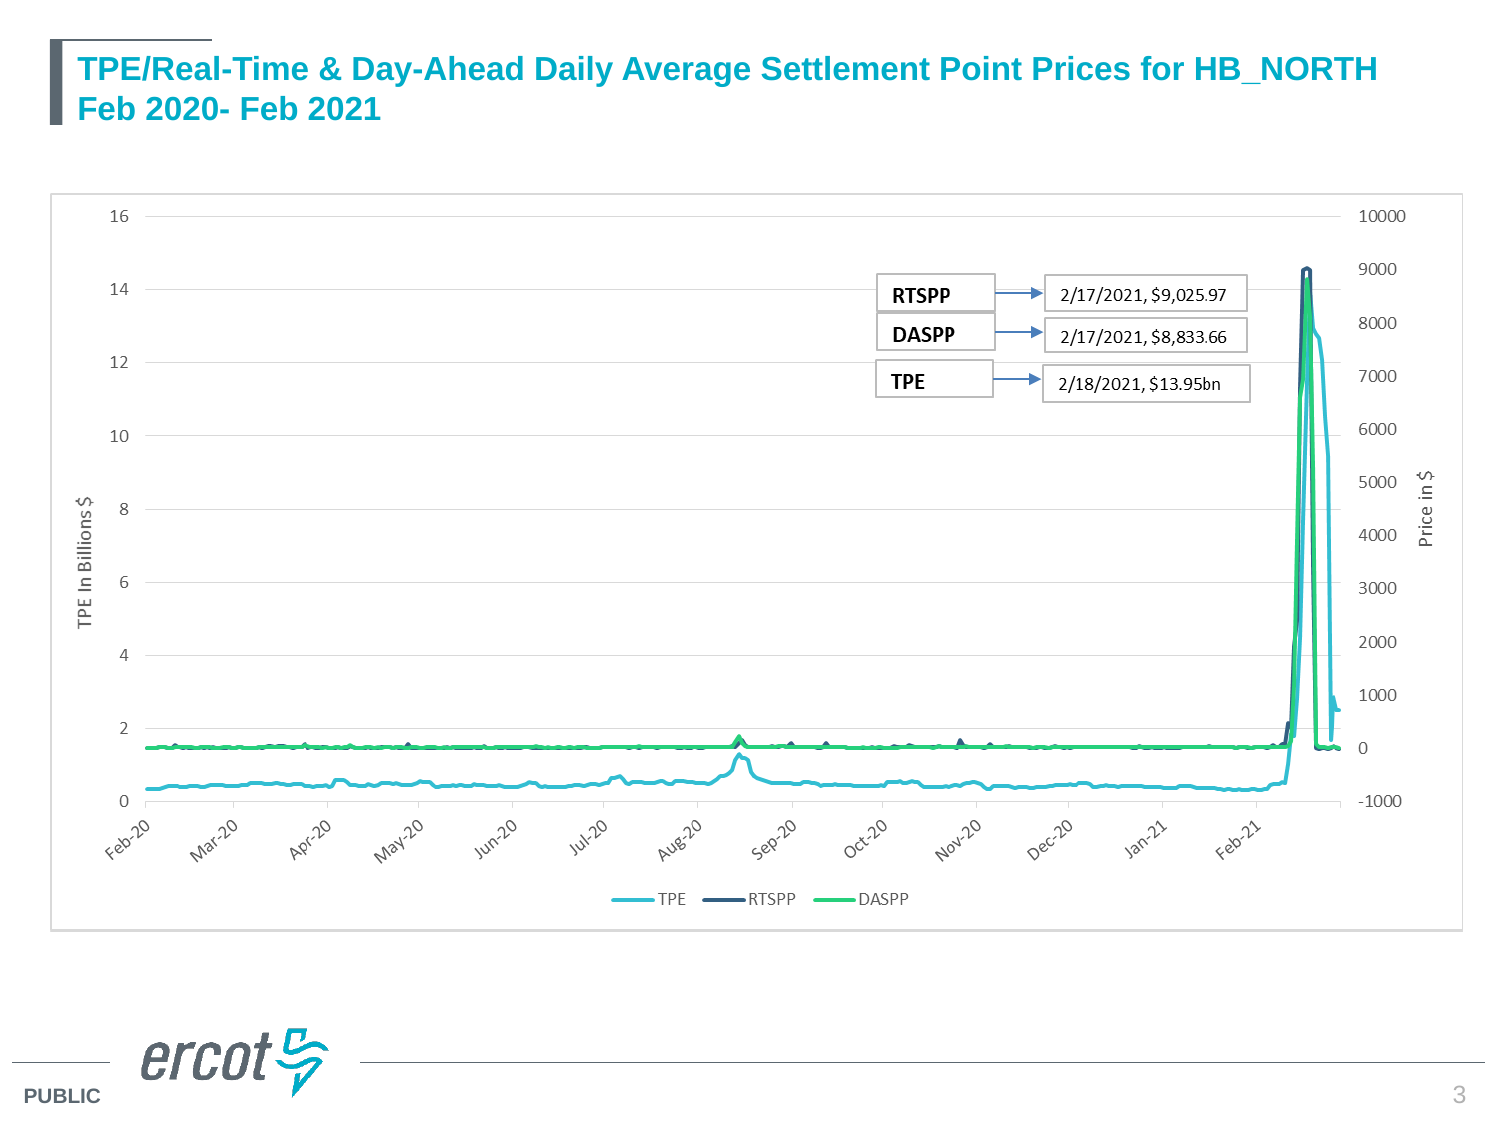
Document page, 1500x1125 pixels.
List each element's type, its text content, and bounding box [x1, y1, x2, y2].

title TPE/Real-Time & Day-Ahead Daily Average Settlement Point Prices for HB_NORTH Feb 2020- Feb 2021 [62, 39, 1450, 191]
picture [137, 1024, 332, 1100]
picture [49, 193, 1463, 932]
slide_number 3 [1437, 1076, 1475, 1112]
